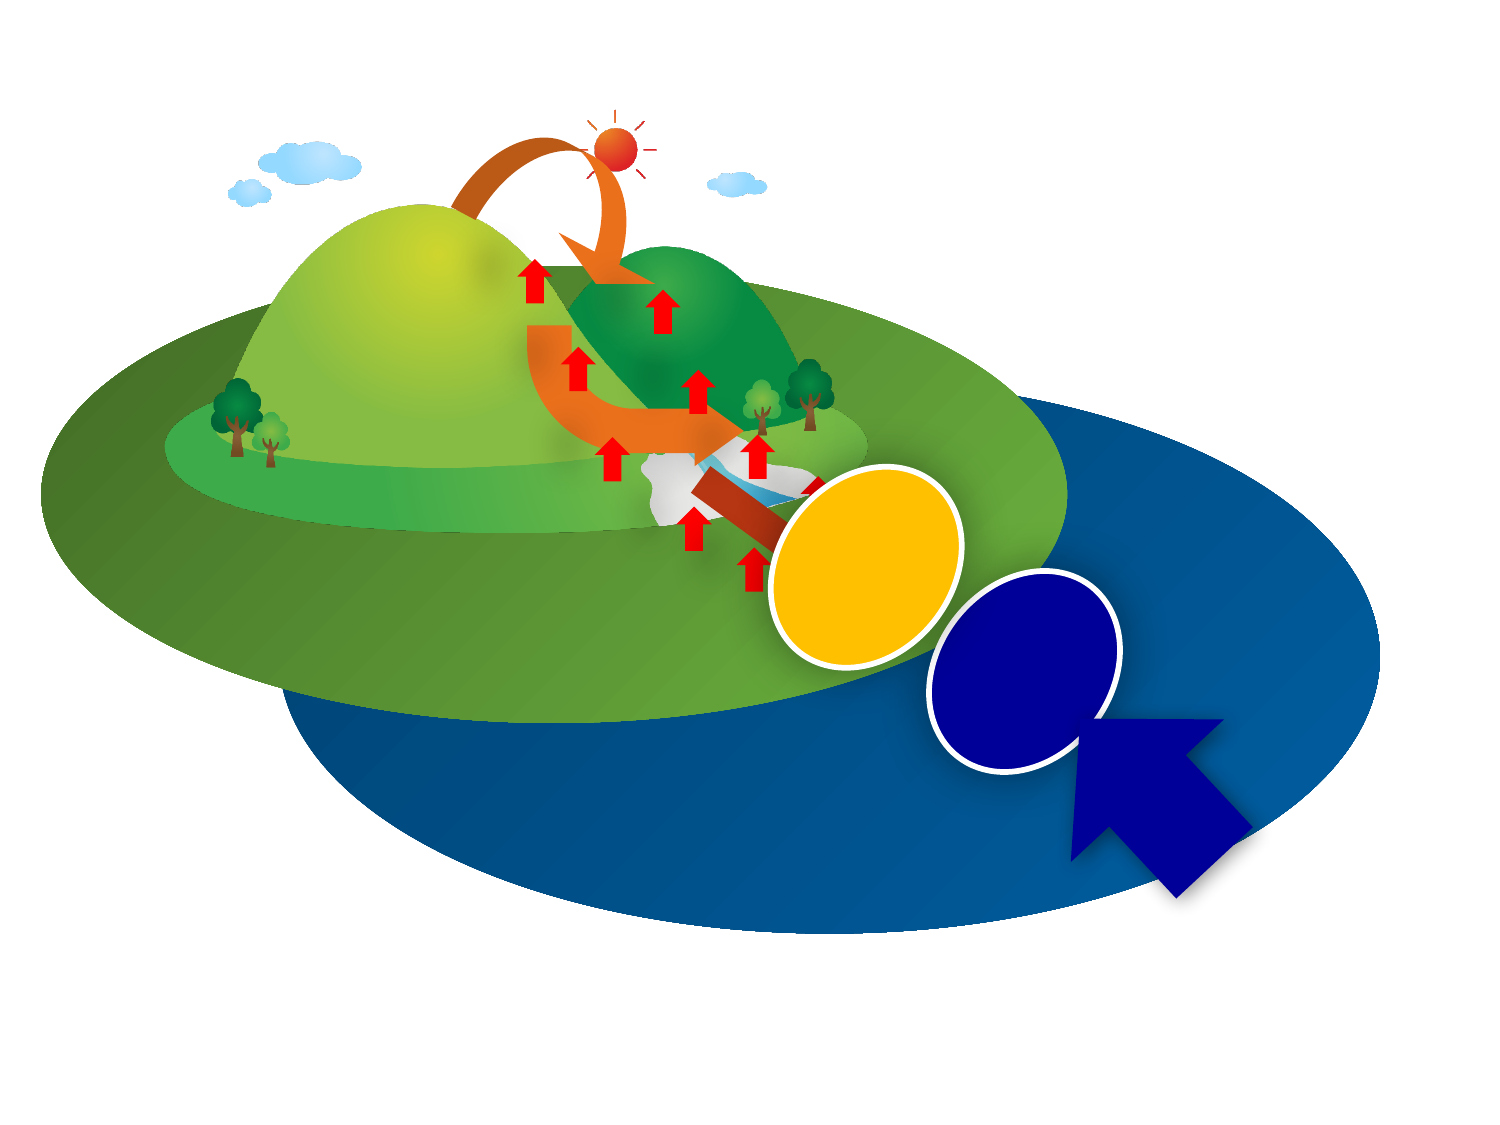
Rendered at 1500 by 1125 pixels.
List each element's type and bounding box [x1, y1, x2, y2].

text_box [40, 345, 808, 724]
text_box [927, 569, 1122, 774]
picture [164, 109, 868, 533]
text_box [282, 690, 1144, 935]
text_box [769, 465, 963, 669]
text_box [868, 312, 1069, 542]
text_box [1019, 395, 1381, 827]
text_box [1069, 717, 1255, 900]
